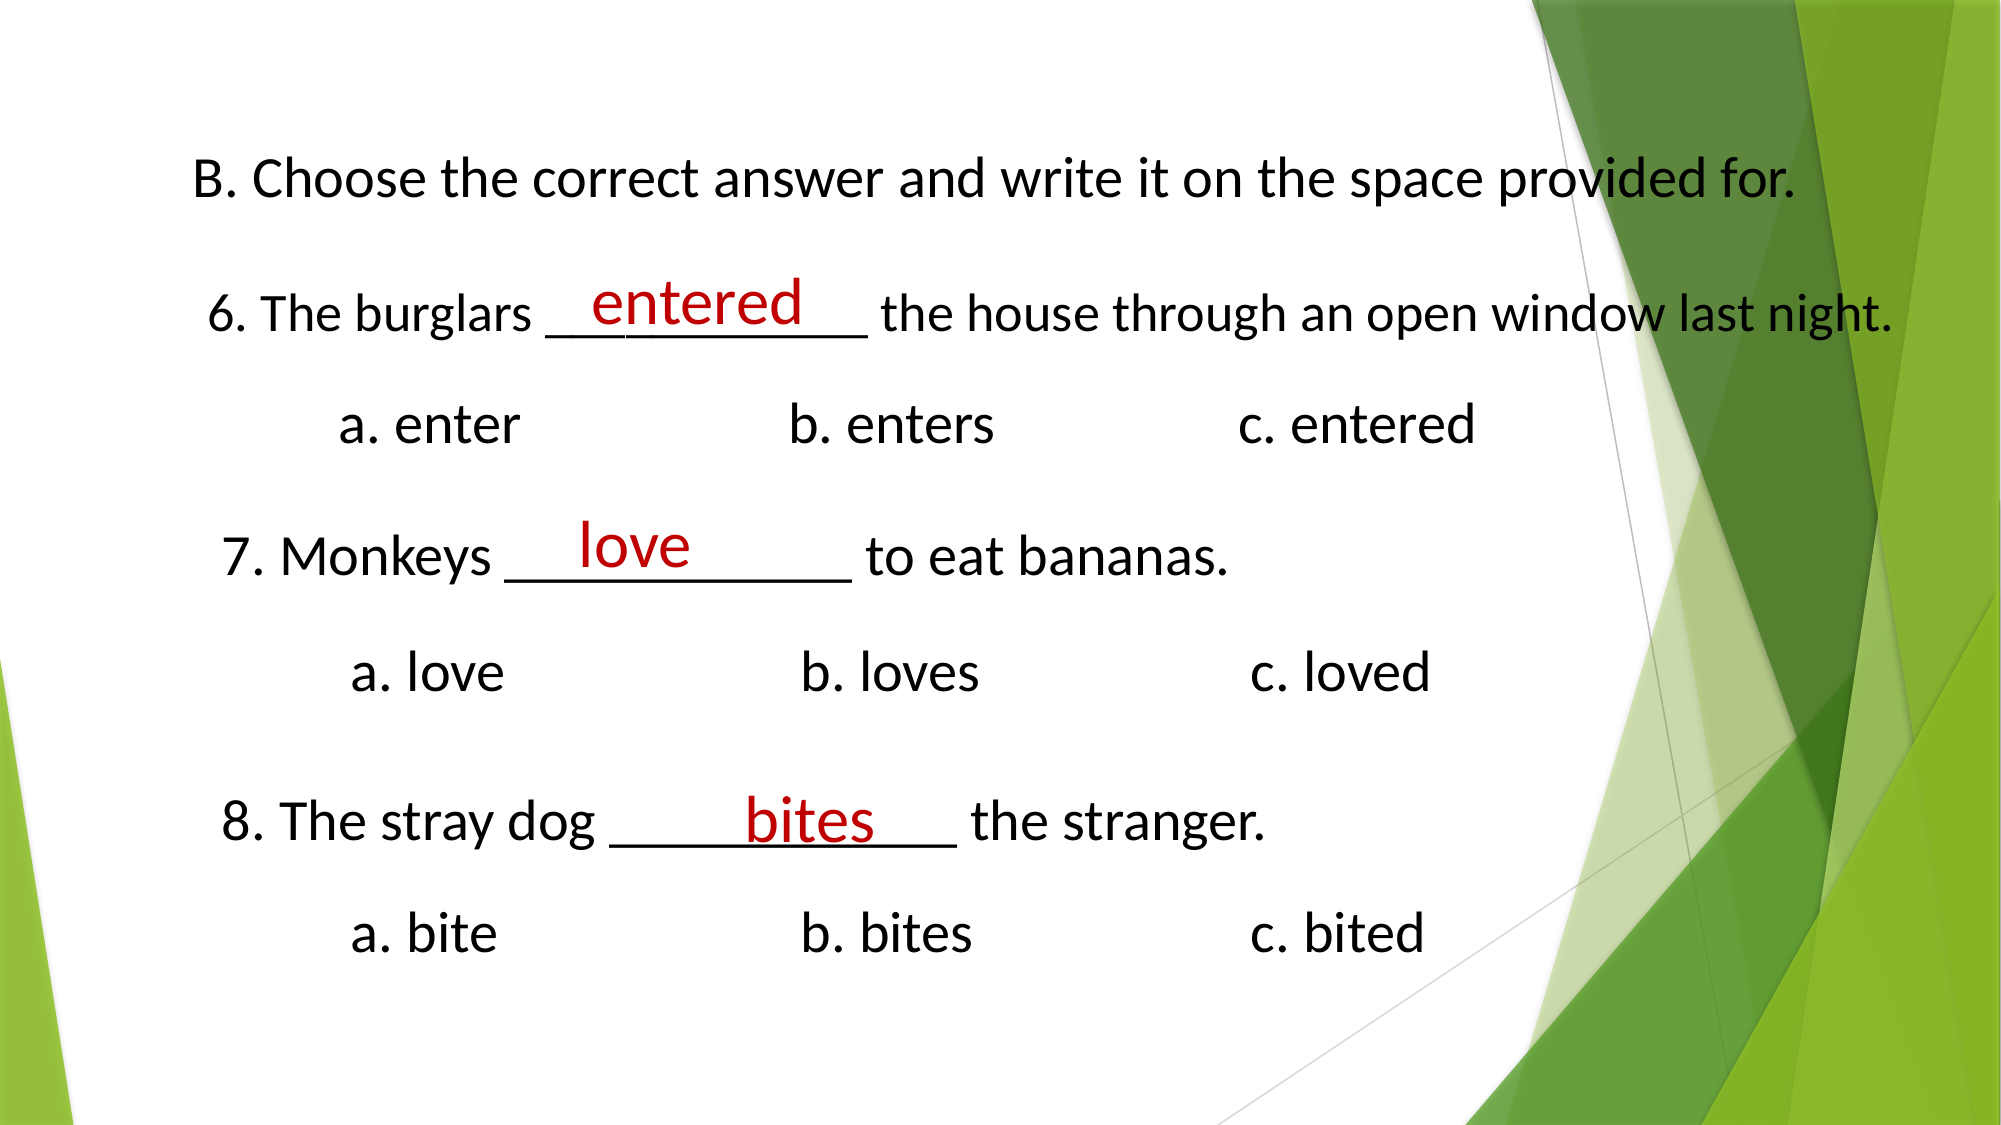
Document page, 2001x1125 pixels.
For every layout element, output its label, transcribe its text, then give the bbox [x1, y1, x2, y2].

text_box a. enter b. enters c. entered [323, 377, 1784, 509]
text_box love [564, 493, 793, 589]
text_box a. love b. loves c. loved [336, 626, 1817, 801]
text_box B. Choose the correct answer and write it on the space provided for. [177, 131, 1873, 332]
text_box 8. The stray dog ____________ the stranger. [207, 775, 1783, 905]
text_box bites [729, 768, 929, 863]
text_box a. bite b. bites c. bited [336, 887, 1569, 972]
text_box 6. The burglars ____________ the house through an open window last night. [192, 269, 1961, 440]
text_box 7. Monkeys ____________ to eat bananas. [207, 509, 1805, 640]
text_box entered [576, 251, 857, 346]
